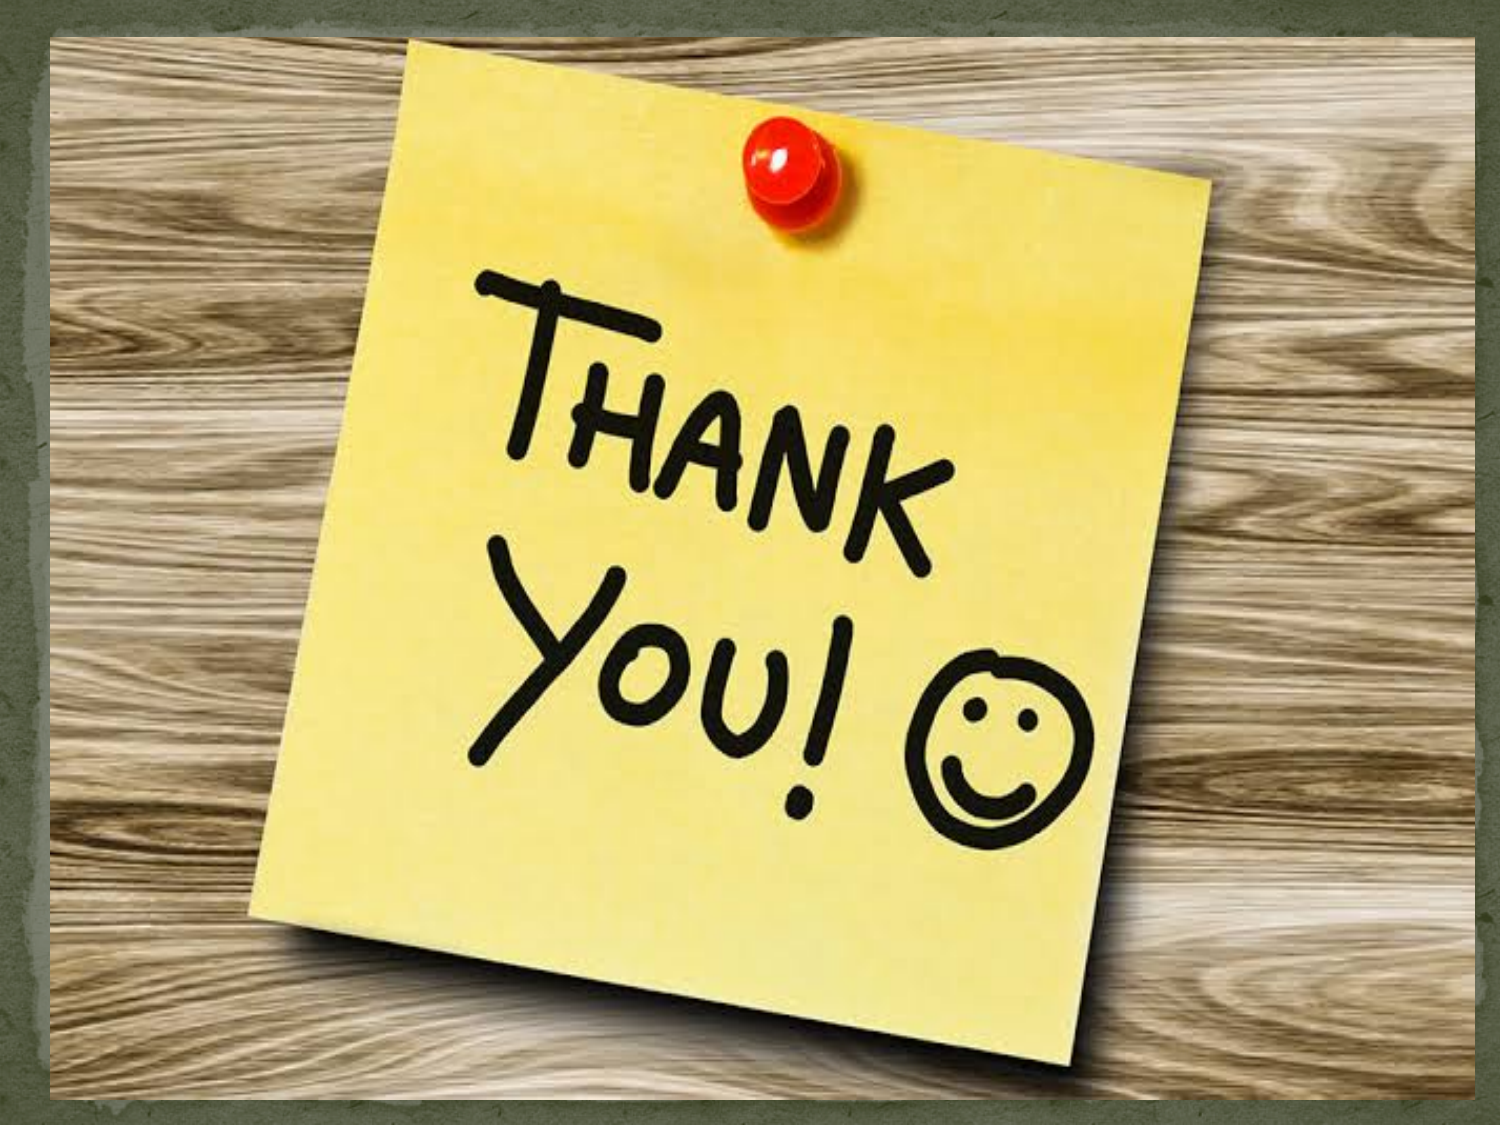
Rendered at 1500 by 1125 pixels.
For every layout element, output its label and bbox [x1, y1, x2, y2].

list [53, 41, 1473, 1097]
